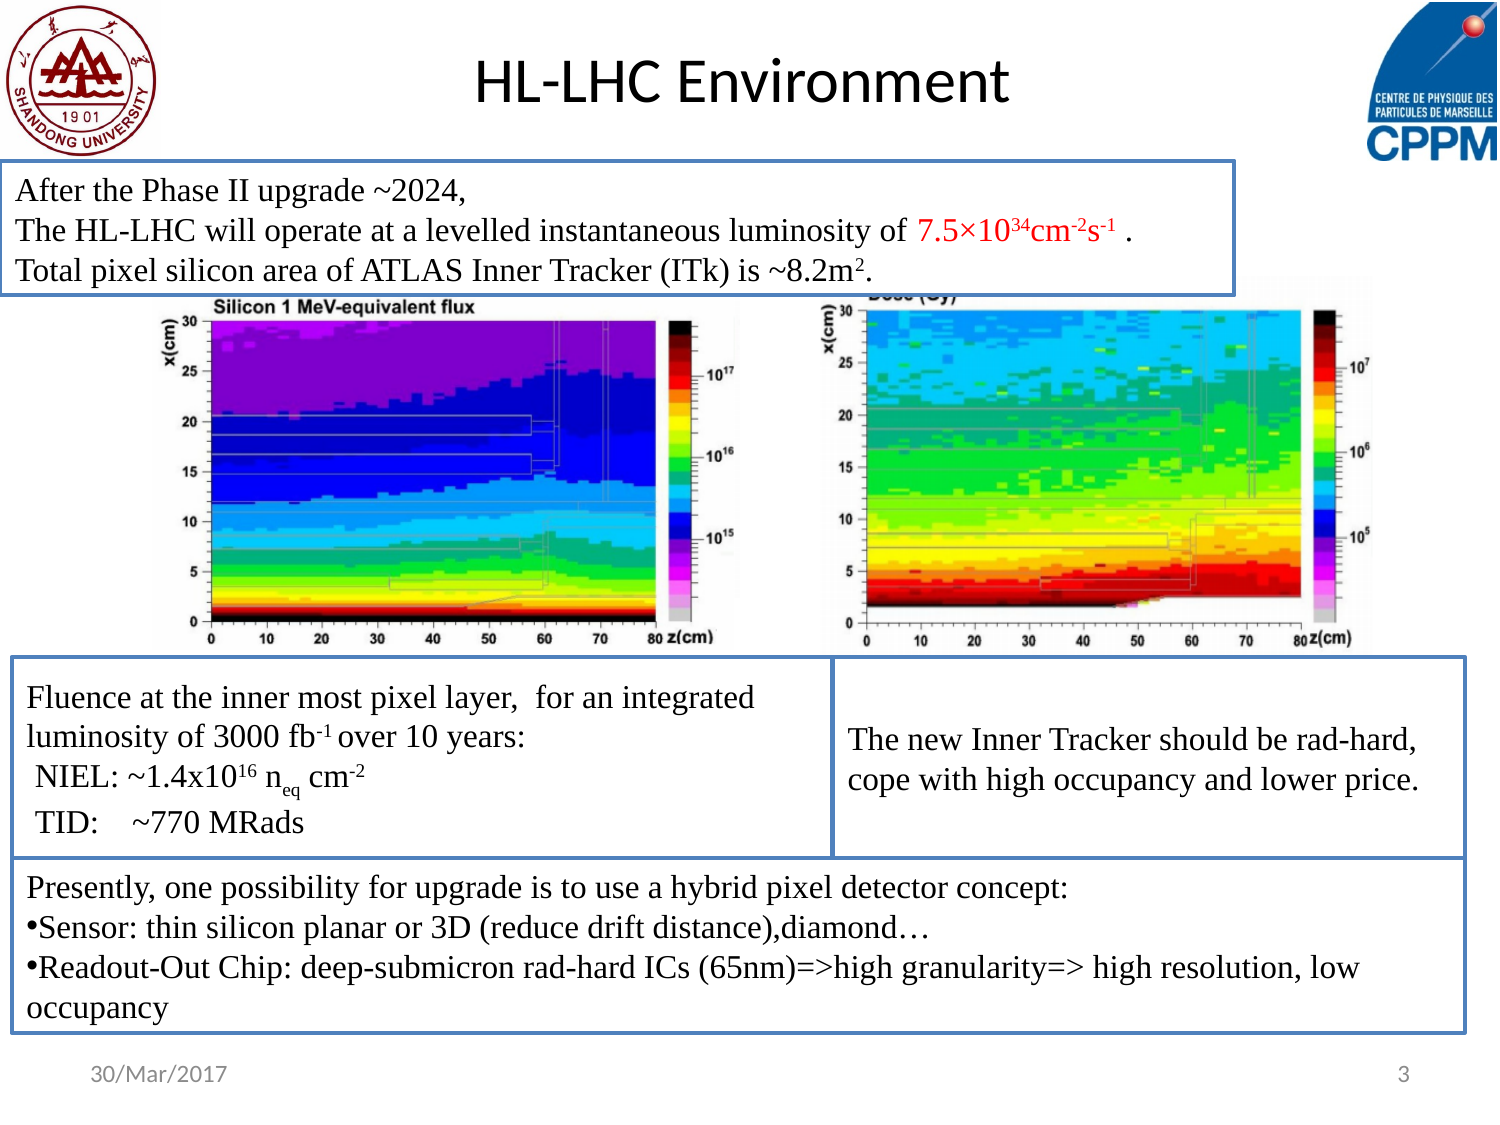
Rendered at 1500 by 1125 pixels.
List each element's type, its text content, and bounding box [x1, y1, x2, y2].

slide_number 30/Mar/2017 [75, 1042, 425, 1103]
picture [1367, 1, 1498, 162]
text_box Presently, one possibility for upgrade is to use a hybrid pixel detector concept: Sensor: thin silicon planar or 3D (reduce drift distance),diamond… Readout-Out Chip: deep-submicron rad-hard ICs (65nm)=>high granularity=> high resolution, low occupancy [10, 856, 1467, 1035]
slide_number 3 [1074, 1042, 1425, 1103]
picture [820, 270, 1377, 693]
title HL-LHC Environment [165, 30, 1362, 124]
text_box After the Phase II upgrade ~2024, The HL-LHC will operate at a levelled instantaneous luminosity of 7.5×1034cm-2s-1 . Total pixel silicon area of ATLAS Inner Tracker (ITk) is ~8.2m2. [0, 159, 1236, 297]
picture [0, 0, 162, 162]
text_box The new Inner Tracker should be rad-hard, cope with high occupancy and lower price. [831, 655, 1467, 856]
text_box Fluence at the inner most pixel layer, for an integrated luminosity of 3000 fb-1 over 10 years: NIEL: ~1.4x1016 neq cm-2 TID: ~770 MRads [10, 655, 831, 856]
picture [147, 283, 740, 661]
